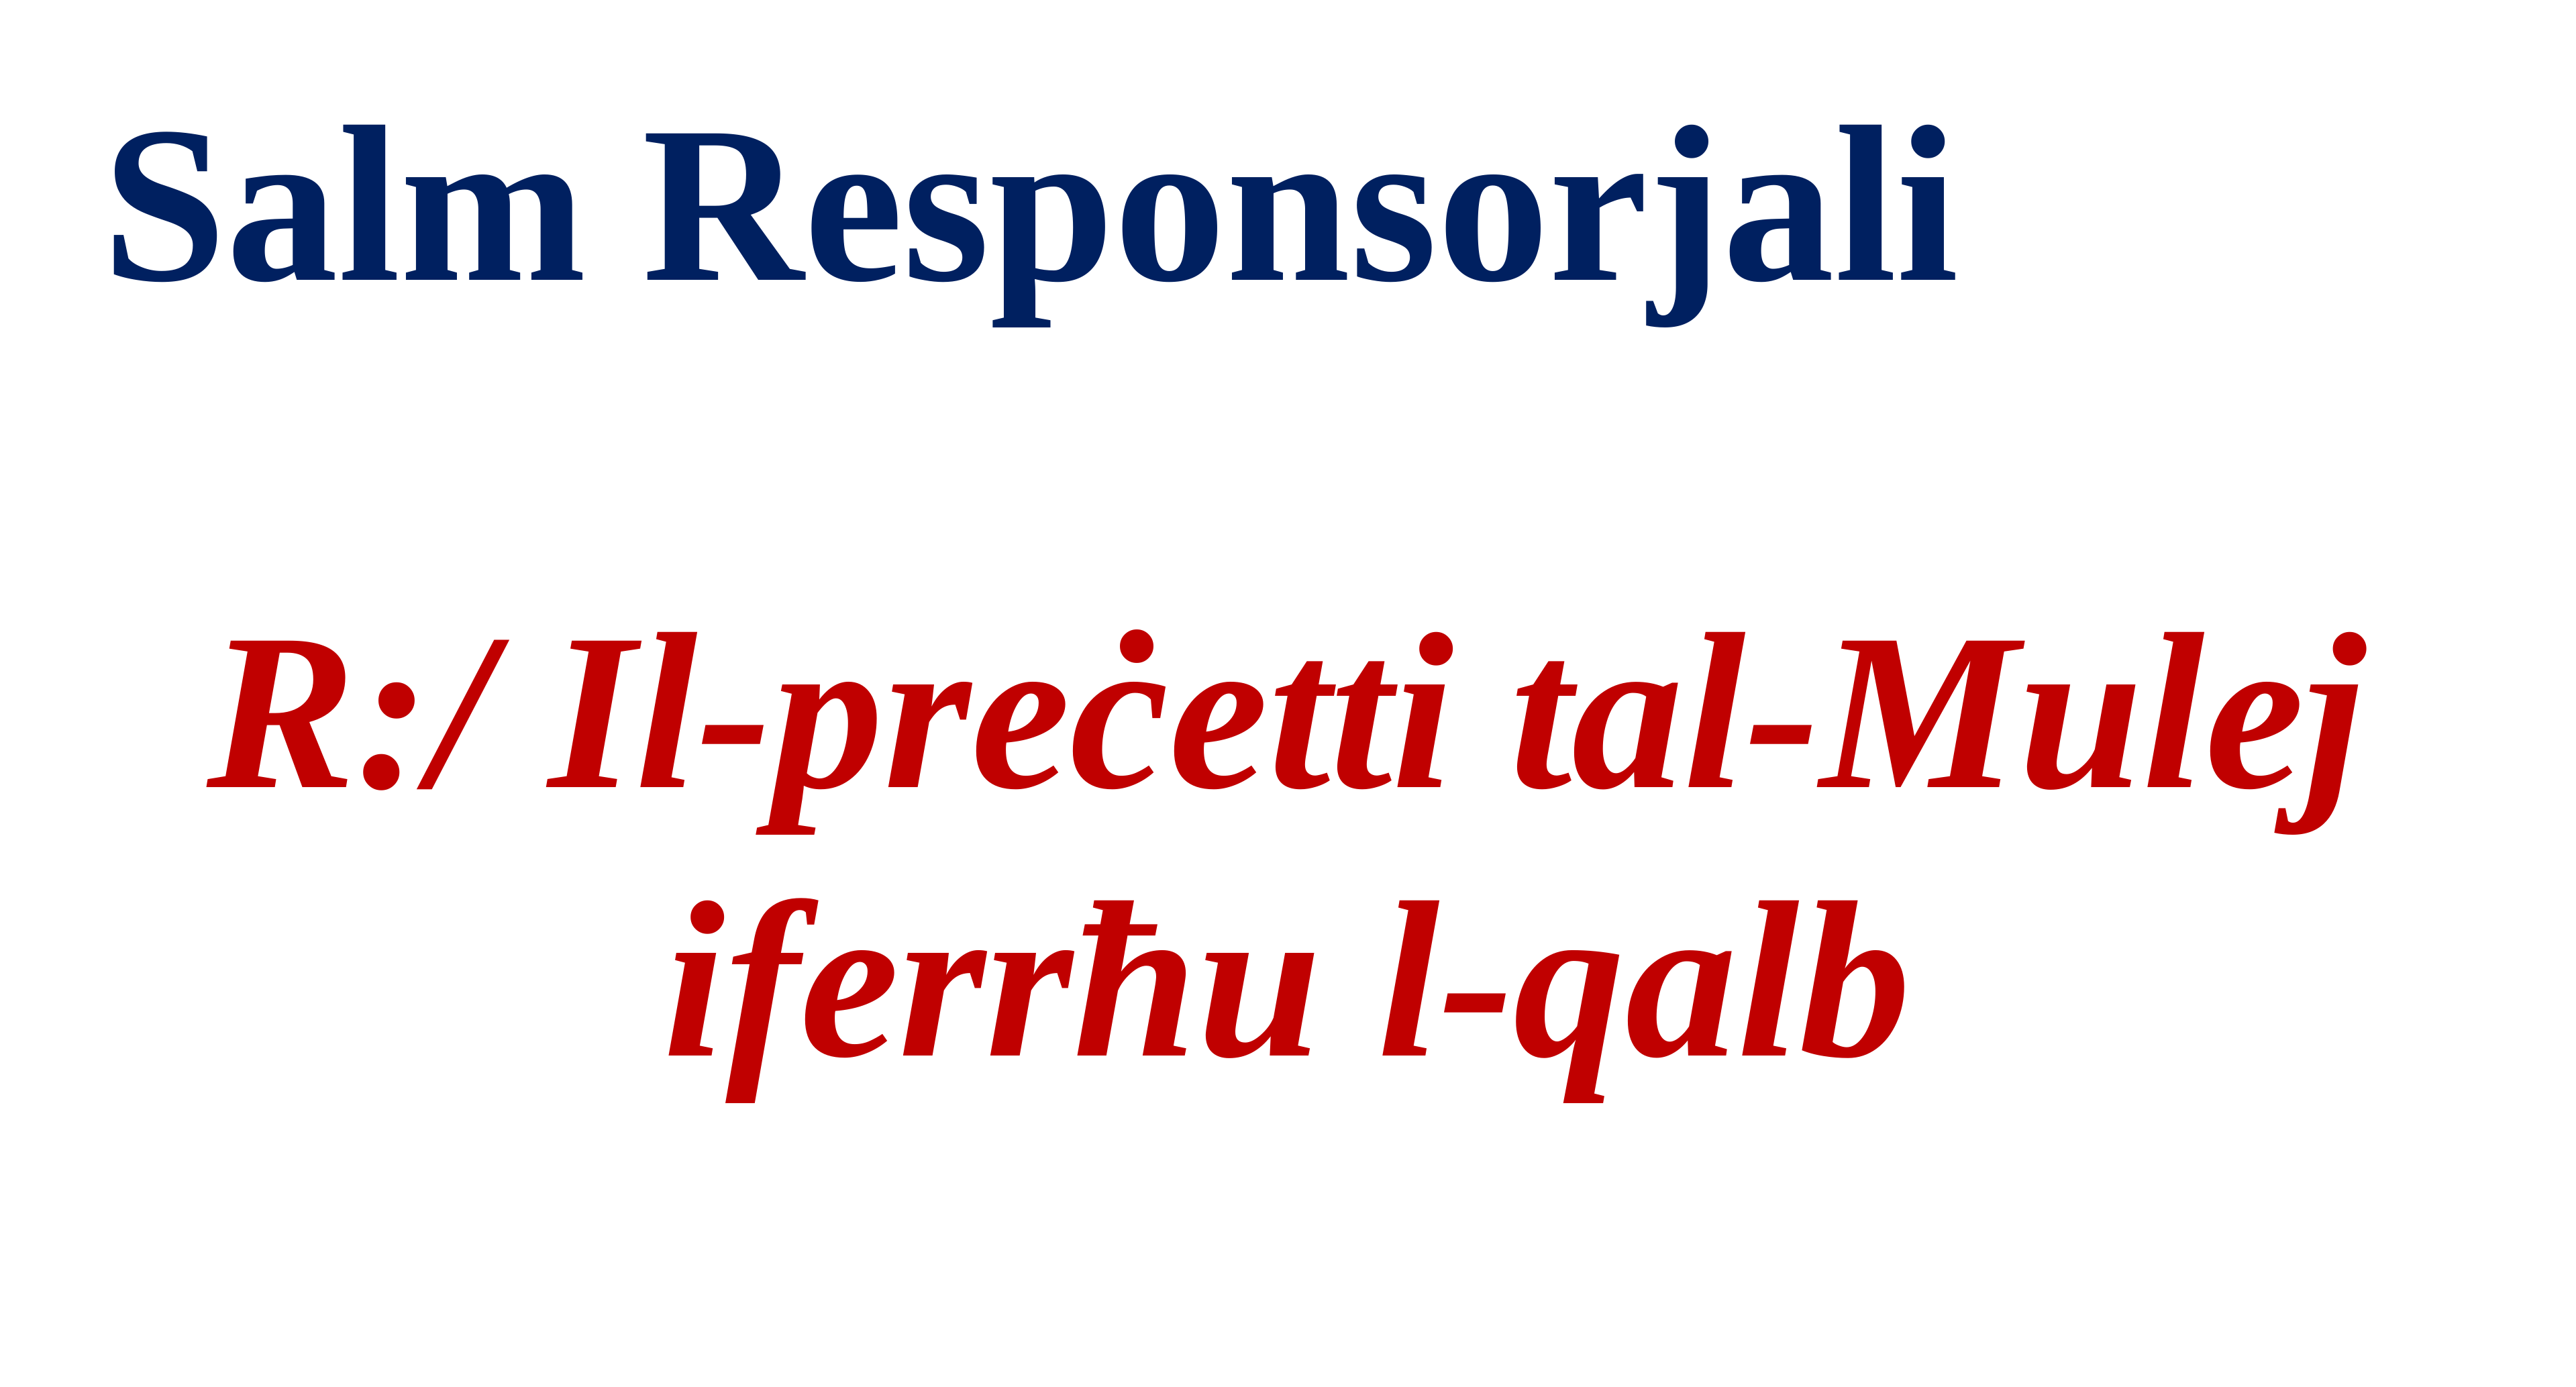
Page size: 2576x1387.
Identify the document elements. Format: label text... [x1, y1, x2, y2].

text_box Salm Responsorjali [92, 51, 1970, 330]
text_box R:/ Il-preċetti tal-Mulej iferrħu l-qalb [39, 558, 2536, 1106]
